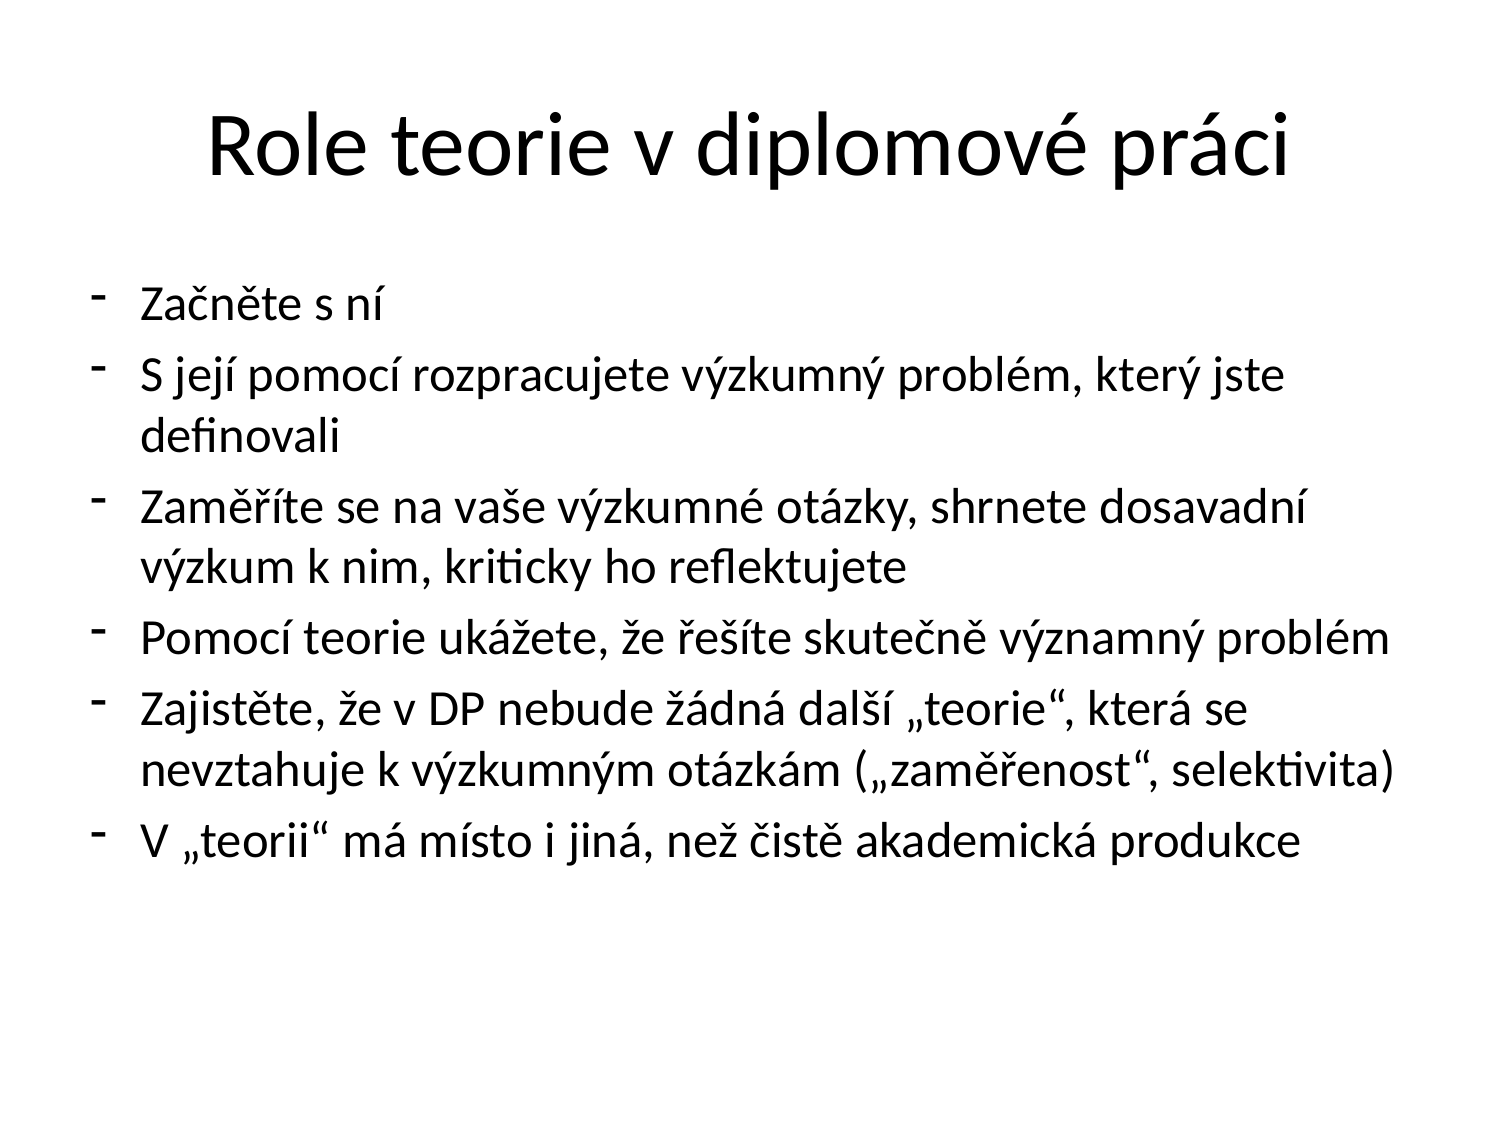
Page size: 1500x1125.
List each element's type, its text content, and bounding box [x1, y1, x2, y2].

title Role teorie v diplomové práci [75, 45, 1425, 233]
list Začněte s ní S její pomocí rozpracujete výzkumný problém, který jste definovali Zaměříte se na vaše výzkumné otázky, shrnete dosavadní výzkum k nim, kriticky ho reflektujete Pomocí teorie ukážete, že řešíte skutečně významný problém Zajistěte, že v DP nebude žádná další „teorie“, která se nevztahuje k výzkumným otázkám („zaměřenost“, selektivita) V „teorii“ má místo i jiná, než čistě akademická produkce [75, 262, 1425, 1005]
